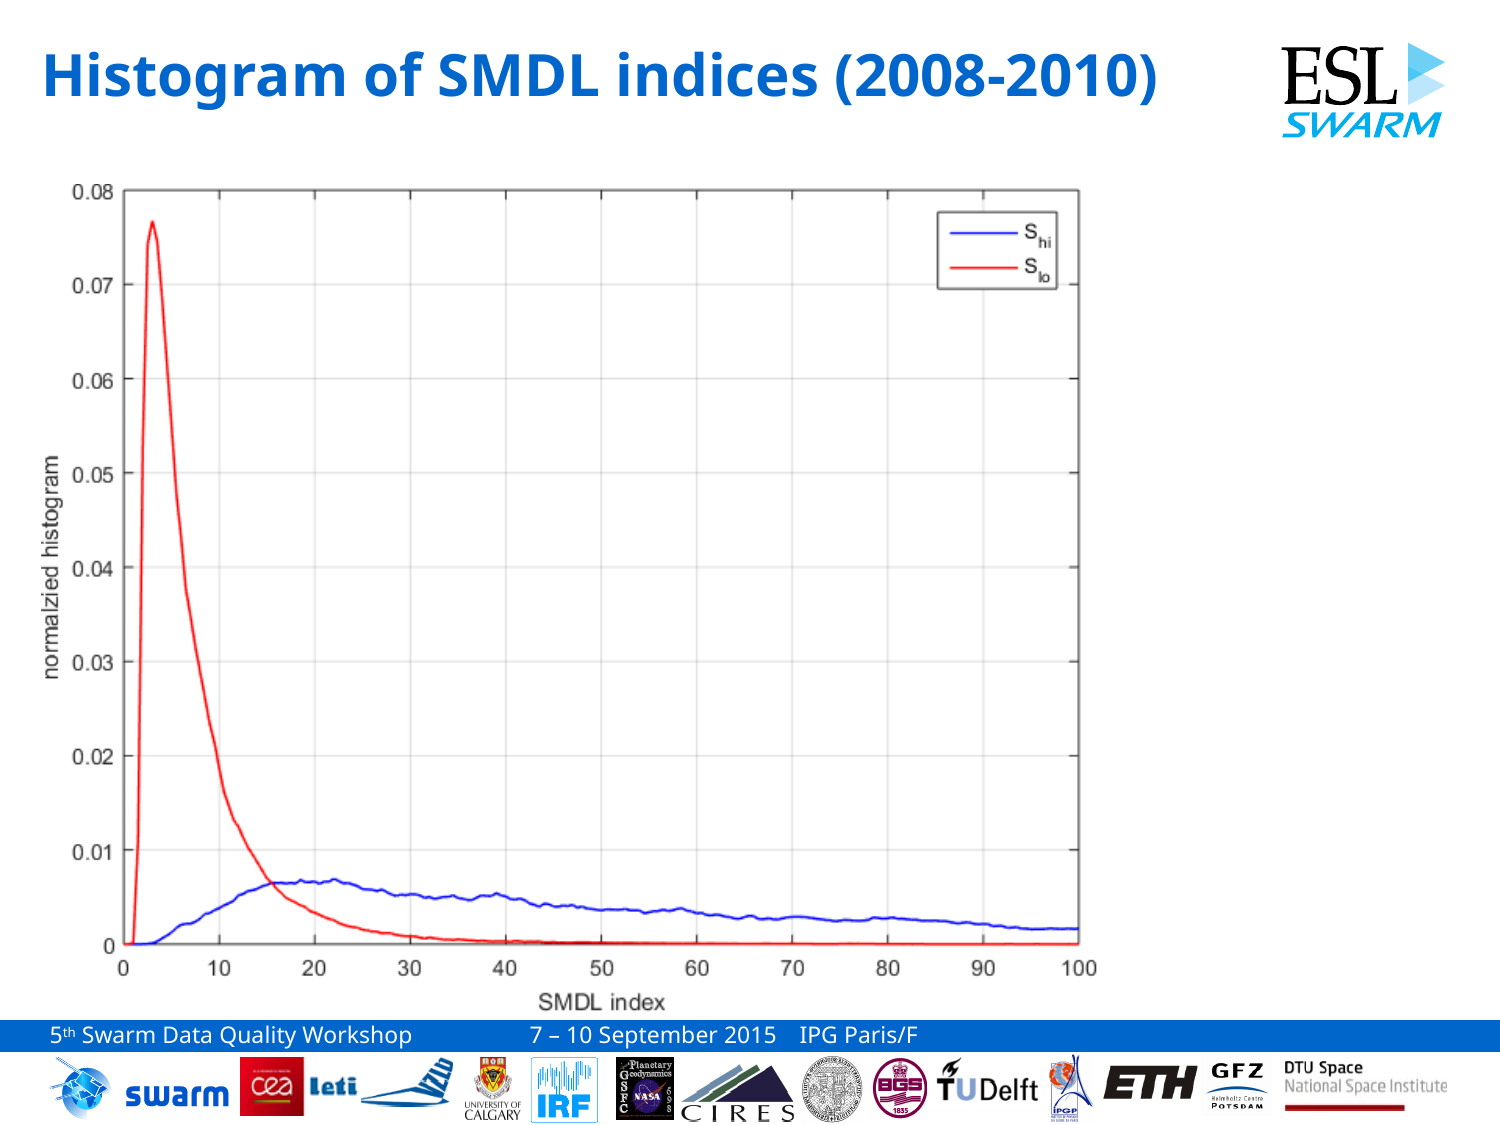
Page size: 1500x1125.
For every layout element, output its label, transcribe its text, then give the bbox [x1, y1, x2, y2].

picture [616, 1057, 674, 1120]
title Histogram of SMDL indices (2008-2010) [40, 30, 1460, 146]
picture [1201, 1055, 1272, 1116]
picture [800, 1055, 863, 1124]
picture [529, 1055, 599, 1124]
picture [681, 1064, 794, 1122]
picture [240, 1057, 453, 1116]
picture [1102, 1065, 1198, 1099]
picture [1049, 1054, 1094, 1122]
picture [872, 1054, 1047, 1119]
picture [465, 1057, 521, 1120]
picture [1285, 1061, 1447, 1111]
picture [40, 184, 1098, 1012]
